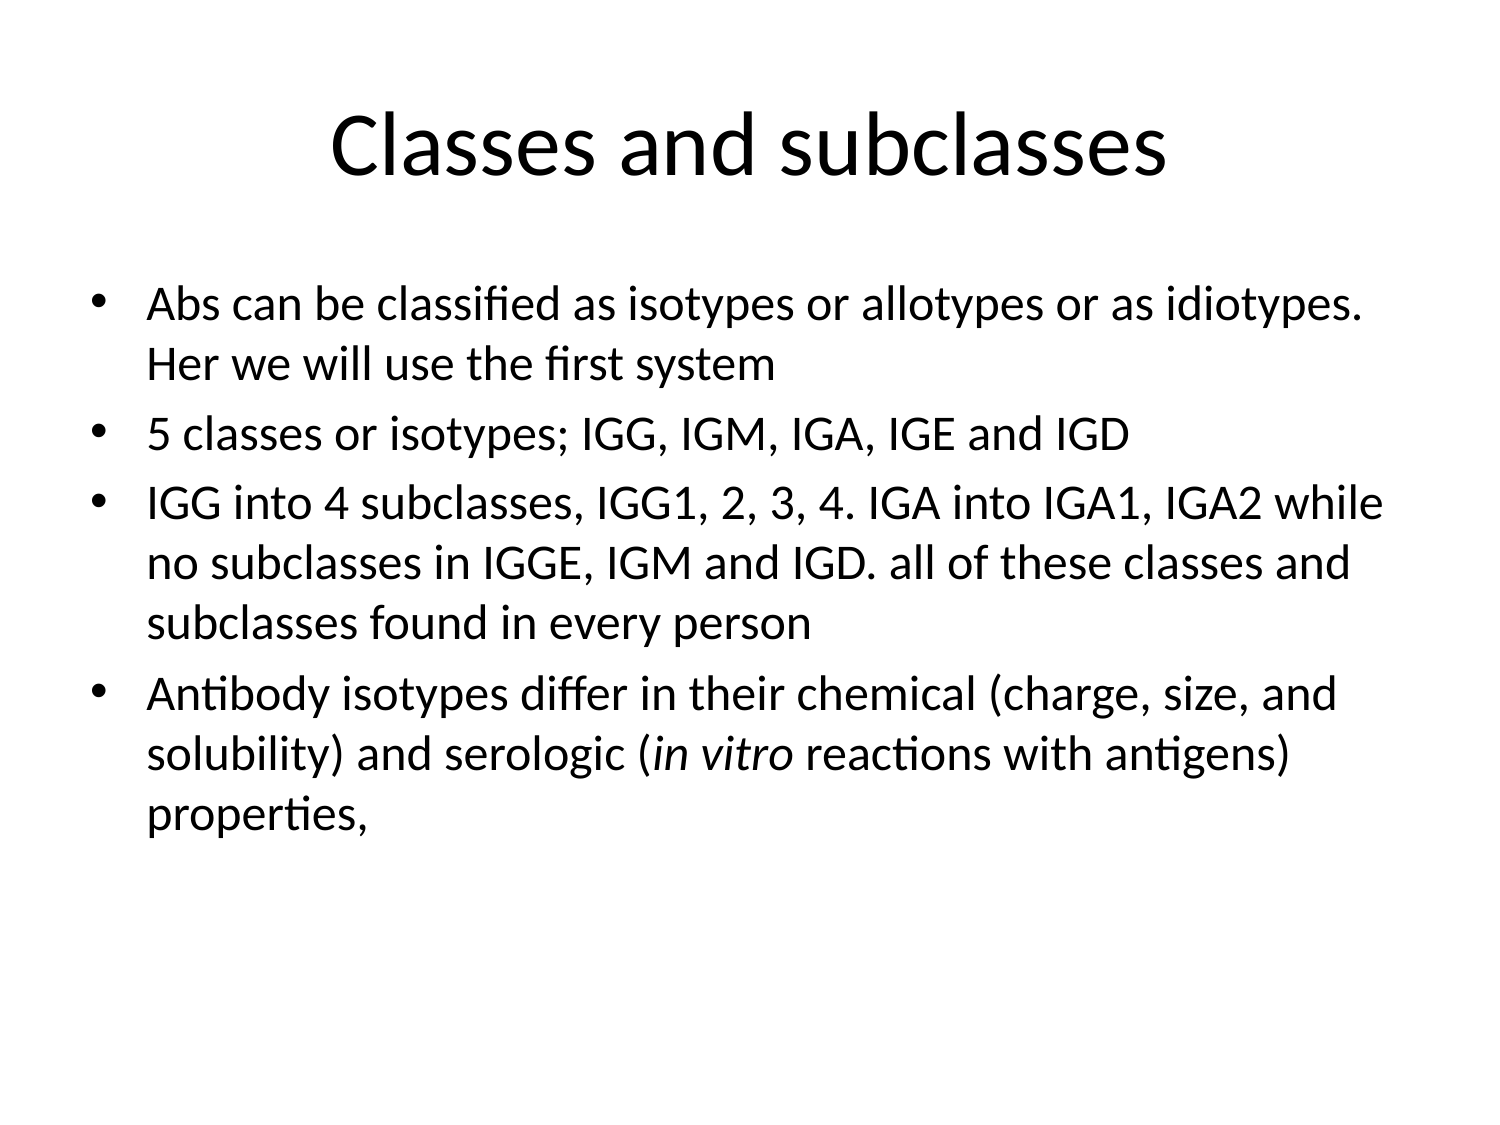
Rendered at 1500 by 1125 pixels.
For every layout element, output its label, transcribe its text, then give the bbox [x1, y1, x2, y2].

title Classes and subclasses [75, 45, 1425, 233]
list Abs can be classified as isotypes or allotypes or as idiotypes. Her we will use the first system 5 classes or isotypes; IGG, IGM, IGA, IGE and IGD IGG into 4 subclasses, IGG1, 2, 3, 4. IGA into IGA1, IGA2 while no subclasses in IGGE, IGM and IGD. all of these classes and subclasses found in every person Antibody isotypes differ in their chemical (charge, size, and solubility) and serologic (in vitro reactions with antigens) properties, [75, 262, 1425, 1005]
